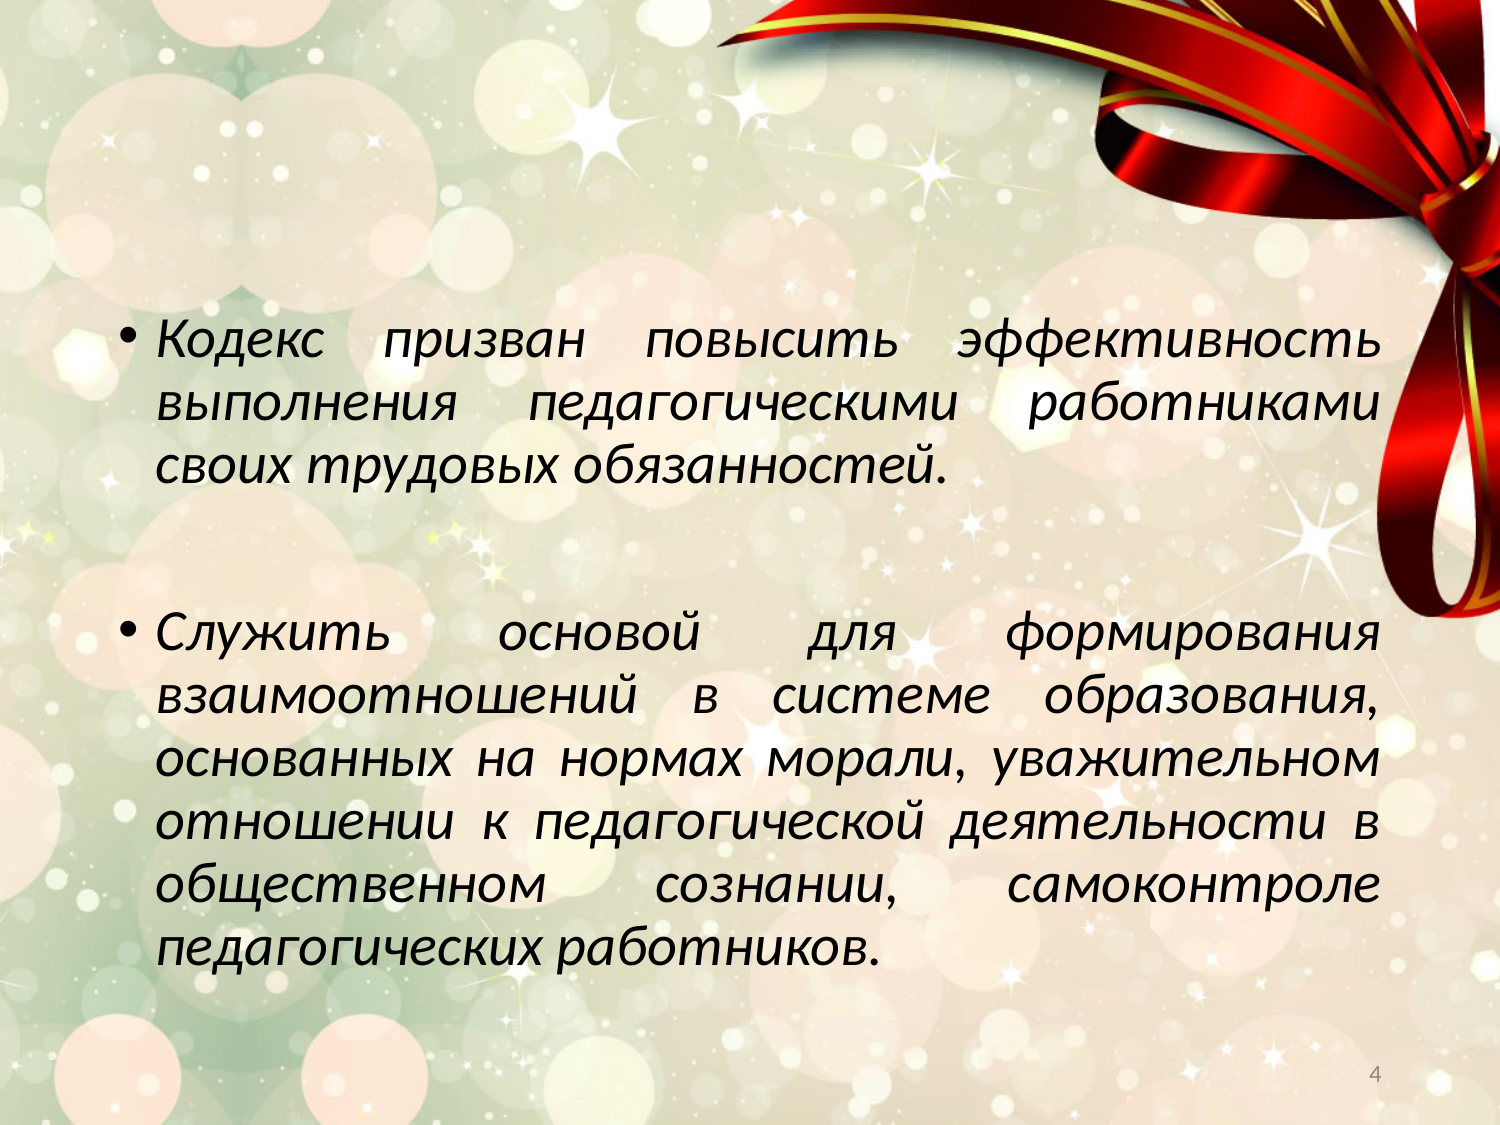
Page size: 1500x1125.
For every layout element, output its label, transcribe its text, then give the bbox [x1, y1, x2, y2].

picture [0, 0, 1500, 1125]
list Кодекс призван повысить эффективность выполнения педагогическими работниками своих трудовых обязанностей. Служить основой для формирования взаимоотношений в системе образования, основанных на нормах морали, уважительном отношении к педагогической деятельности в общественном сознании, самоконтроле педагогических работников. [103, 299, 1397, 1014]
slide_number 4 [1059, 1042, 1397, 1103]
